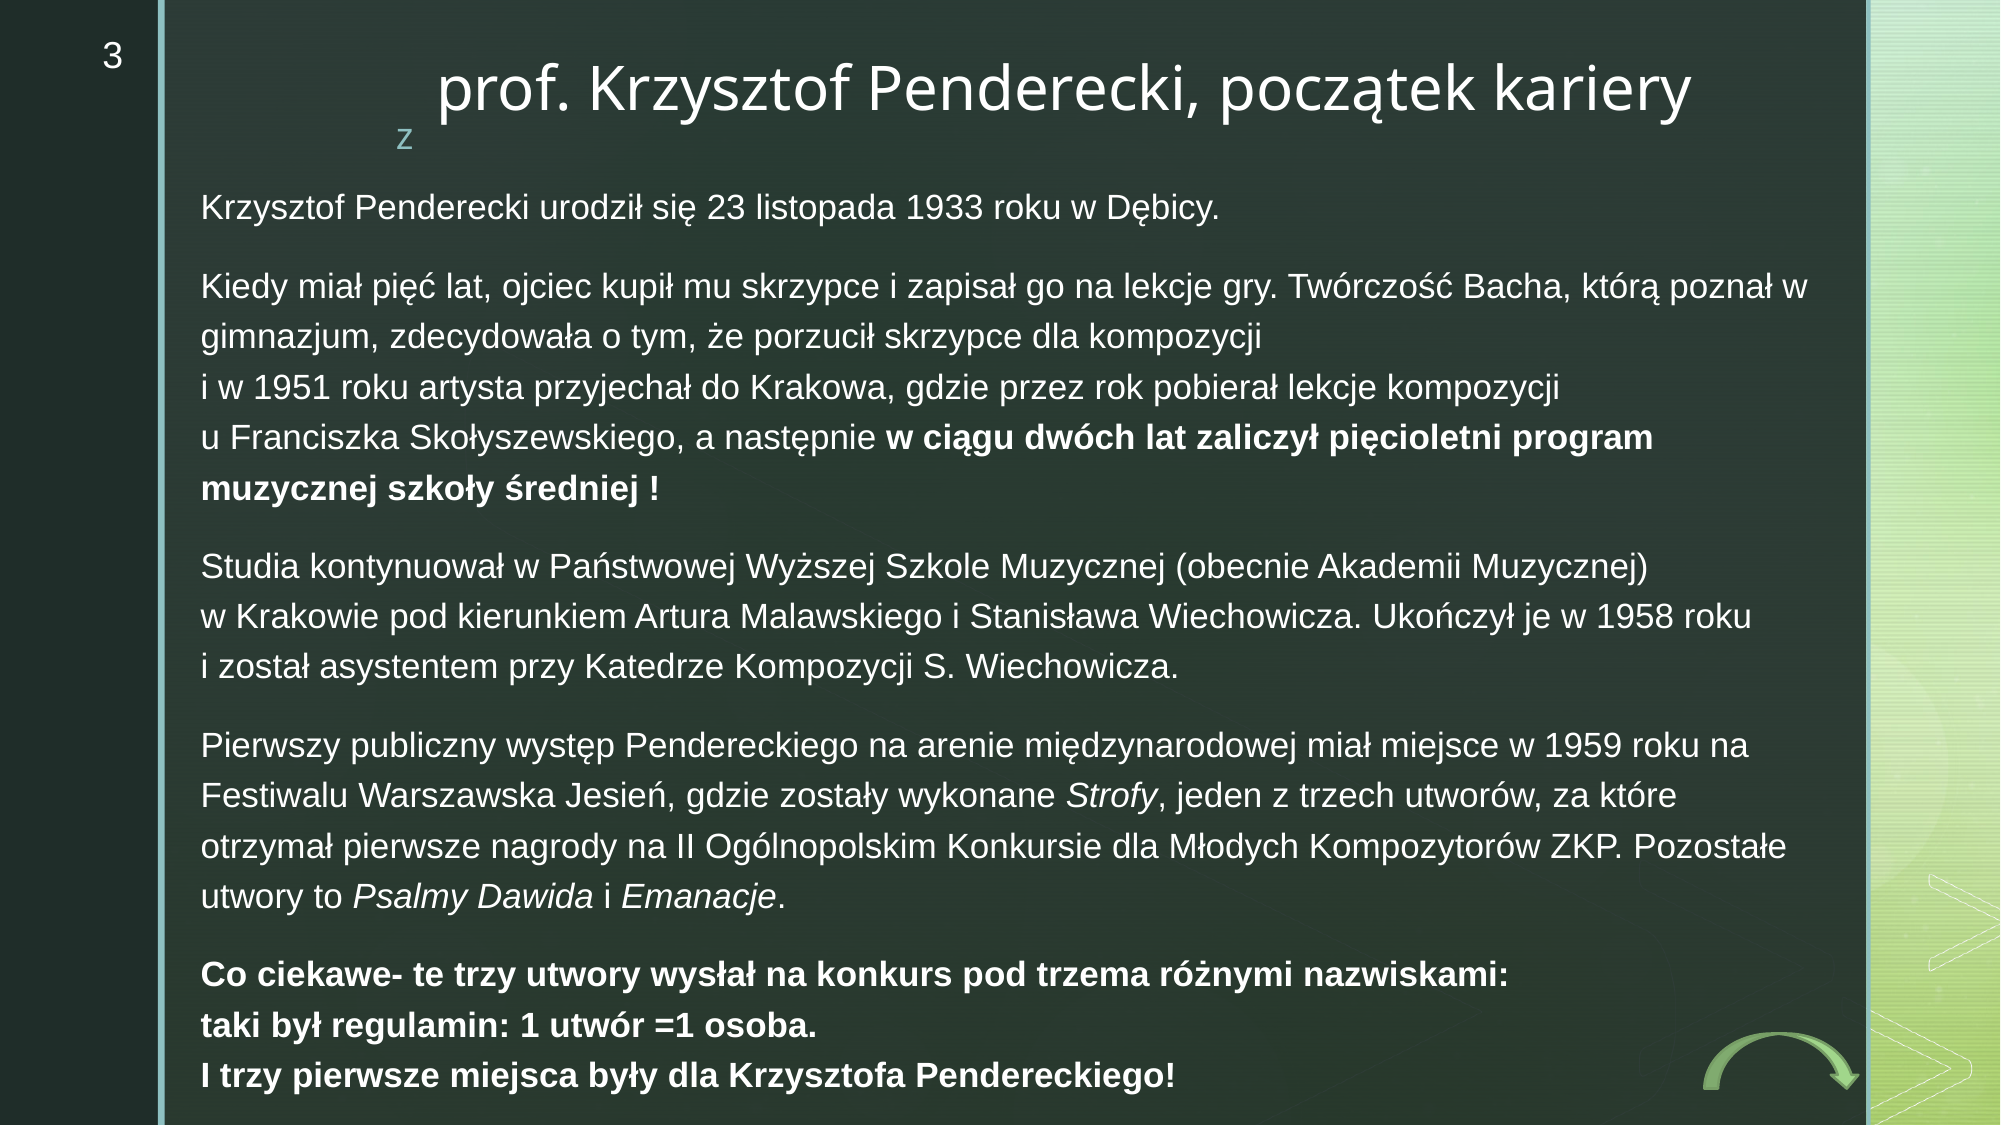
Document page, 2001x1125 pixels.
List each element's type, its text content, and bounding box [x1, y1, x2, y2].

slide_number 3 [25, 26, 131, 80]
picture [1871, 0, 2001, 1125]
title prof. Krzysztof Penderecki, początek kariery [290, 50, 1730, 164]
list Krzysztof Penderecki urodził się 23 listopada 1933 roku w Dębicy. Kiedy miał pięć lat, ojciec kupił mu skrzypce i zapisał go na lekcje gry. Twórczość Bacha, którą poznał w gimnazjum, zdecydowała o tym, że porzucił skrzypce dla kompozycji i w 1951 roku artysta przyjechał do Krakowa, gdzie przez rok pobierał lekcje kompozycji u Franciszka Skołyszewskiego, a następnie w ciągu dwóch lat zaliczył pięcioletni program muzycznej szkoły średniej ! Studia kontynuował w Państwowej Wyższej Szkole Muzycznej (obecnie Akademii Muzycznej) w Krakowie pod kierunkiem Artura Malawskiego i Stanisława Wiechowicza. Ukończył je w 1958 roku i został asystentem przy Katedrze Kompozycji S. Wiechowicza. Pierwszy publiczny występ Pendereckiego na arenie międzynarodowej miał miejsce w 1959 roku na Festiwalu Warszawska Jesień, gdzie zostały wykonane Strofy, jeden z trzech utworów, za które otrzymał pierwsze nagrody na II Ogólnopolskim Konkursie dla Młodych Kompozytorów ZKP. Pozostałe utwory to Psalmy Dawida i Emanacje. Co ciekawe- te trzy utwory wysłał na konkurs pod trzema różnymi nazwiskami: taki był regulamin: 1 utwór =1 osoba. I trzy pierwsze miejsca były dla Krzysztofa Pendereckiego! [185, 164, 1835, 1107]
text_box [1703, 1032, 1860, 1090]
